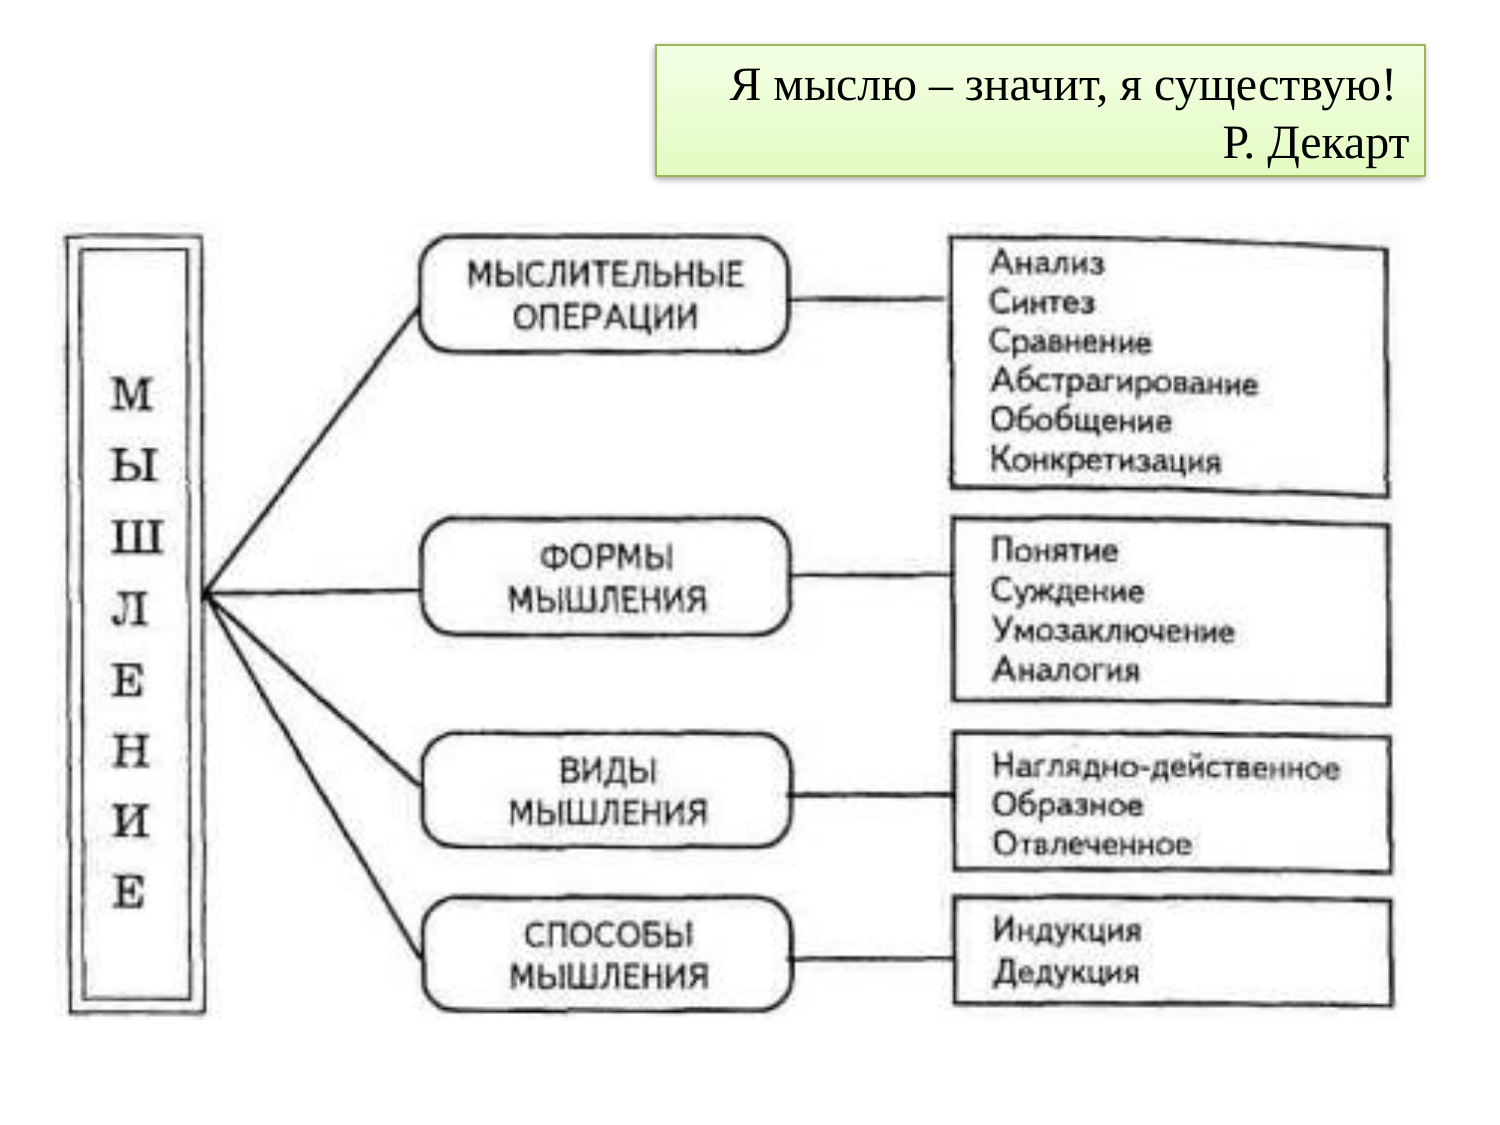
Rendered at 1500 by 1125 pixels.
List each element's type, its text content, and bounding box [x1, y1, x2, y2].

title Я мыслю – значит, я существую! Р. Декарт [655, 44, 1426, 177]
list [54, 222, 1405, 1020]
